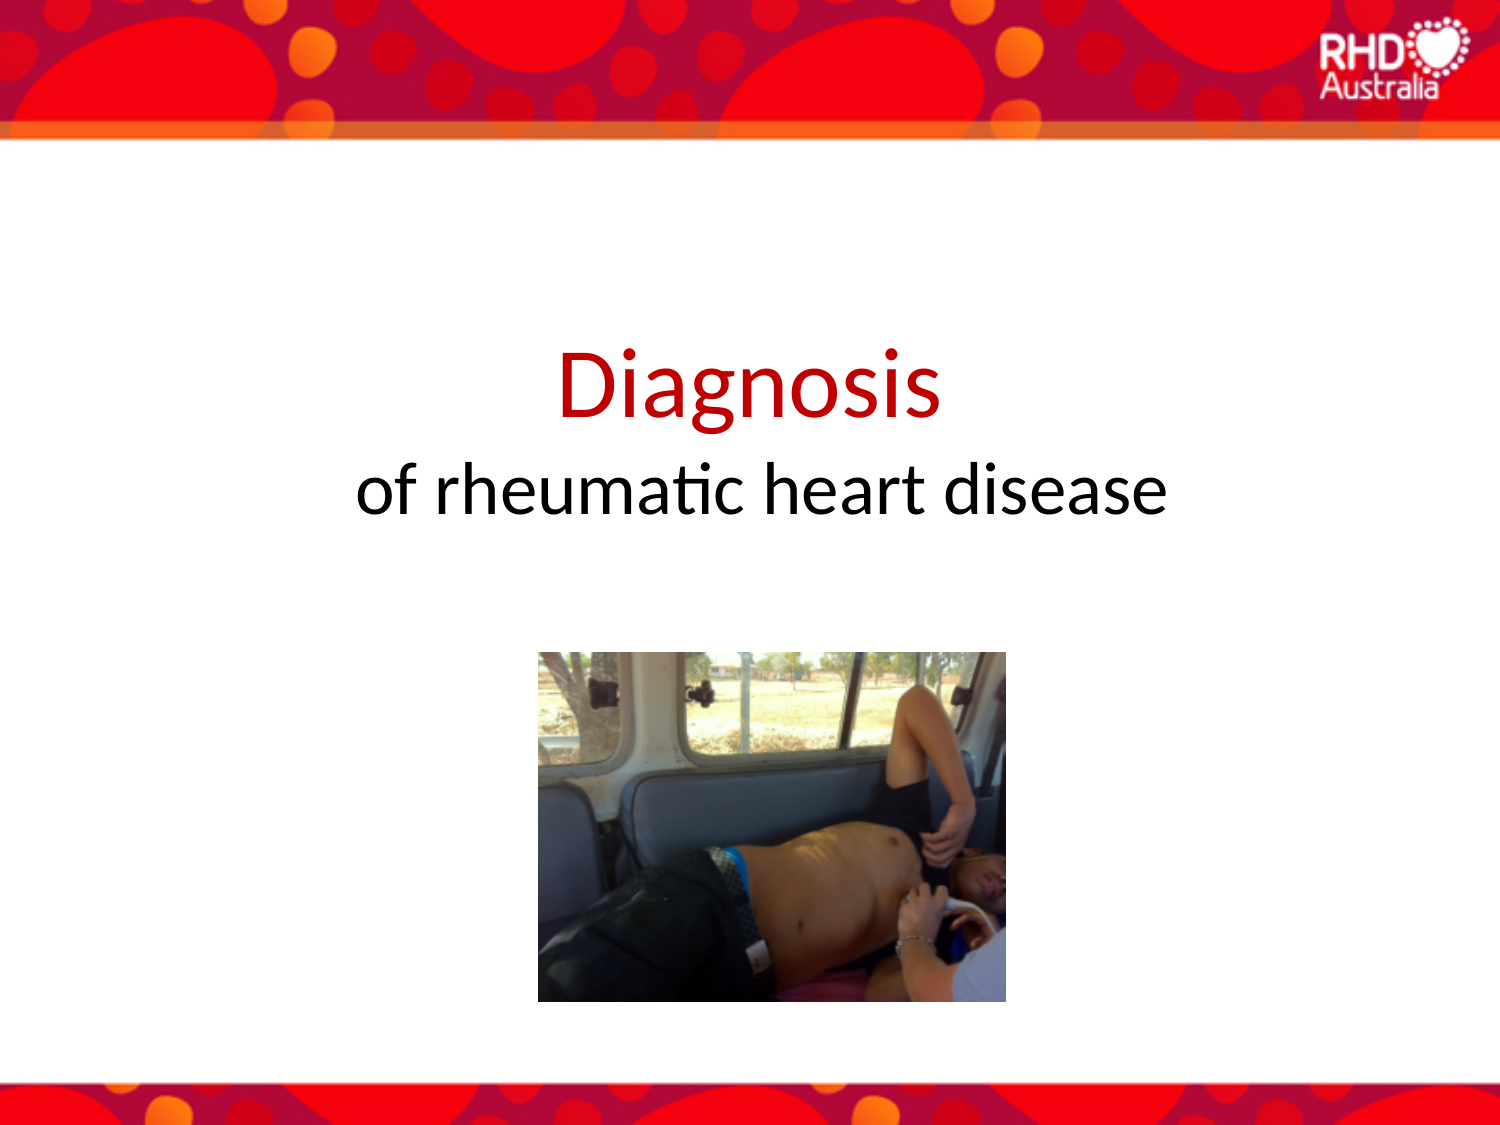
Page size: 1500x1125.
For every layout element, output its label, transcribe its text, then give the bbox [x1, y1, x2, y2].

picture [0, 0, 1500, 1125]
title Diagnosis of rheumatic heart disease [124, 303, 1401, 532]
